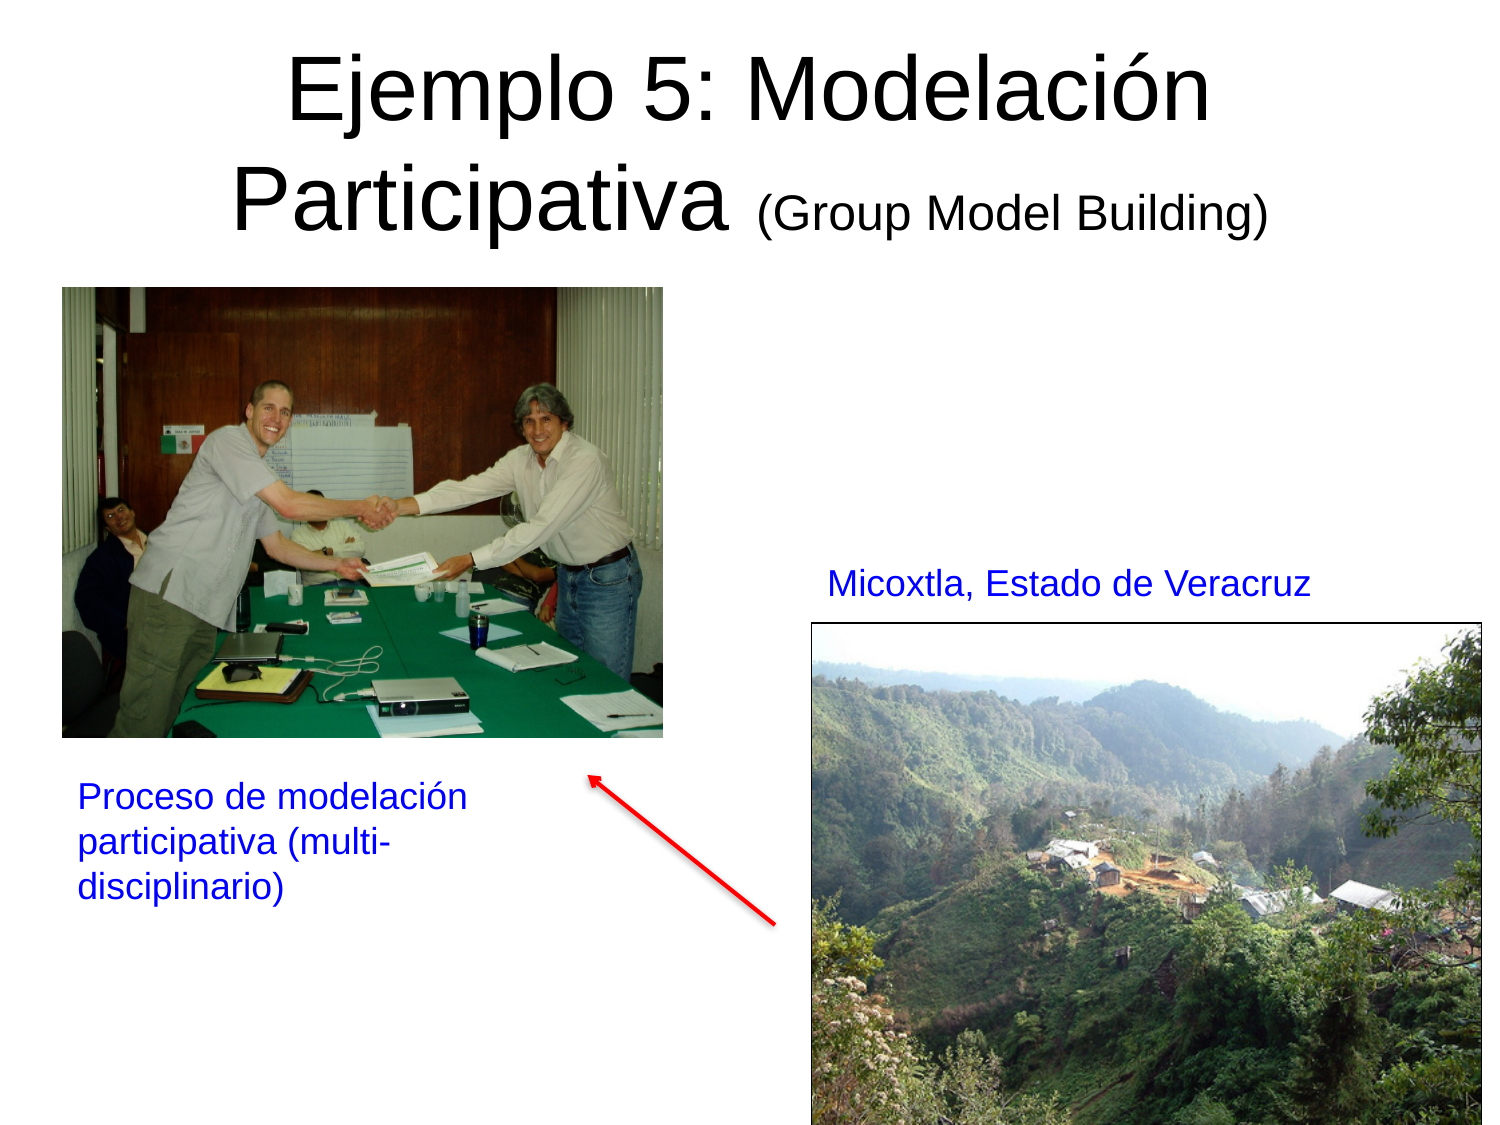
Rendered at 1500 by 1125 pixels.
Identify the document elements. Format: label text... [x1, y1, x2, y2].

text_box Micoxtla, Estado de Veracruz [812, 551, 1475, 612]
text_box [587, 774, 776, 926]
title Ejemplo 5: Modelación Participativa (Group Model Building) [75, 45, 1425, 233]
picture [62, 287, 663, 738]
picture [812, 623, 1481, 1125]
text_box Proceso de modelación participativa (multi-disciplinario) [62, 764, 538, 915]
